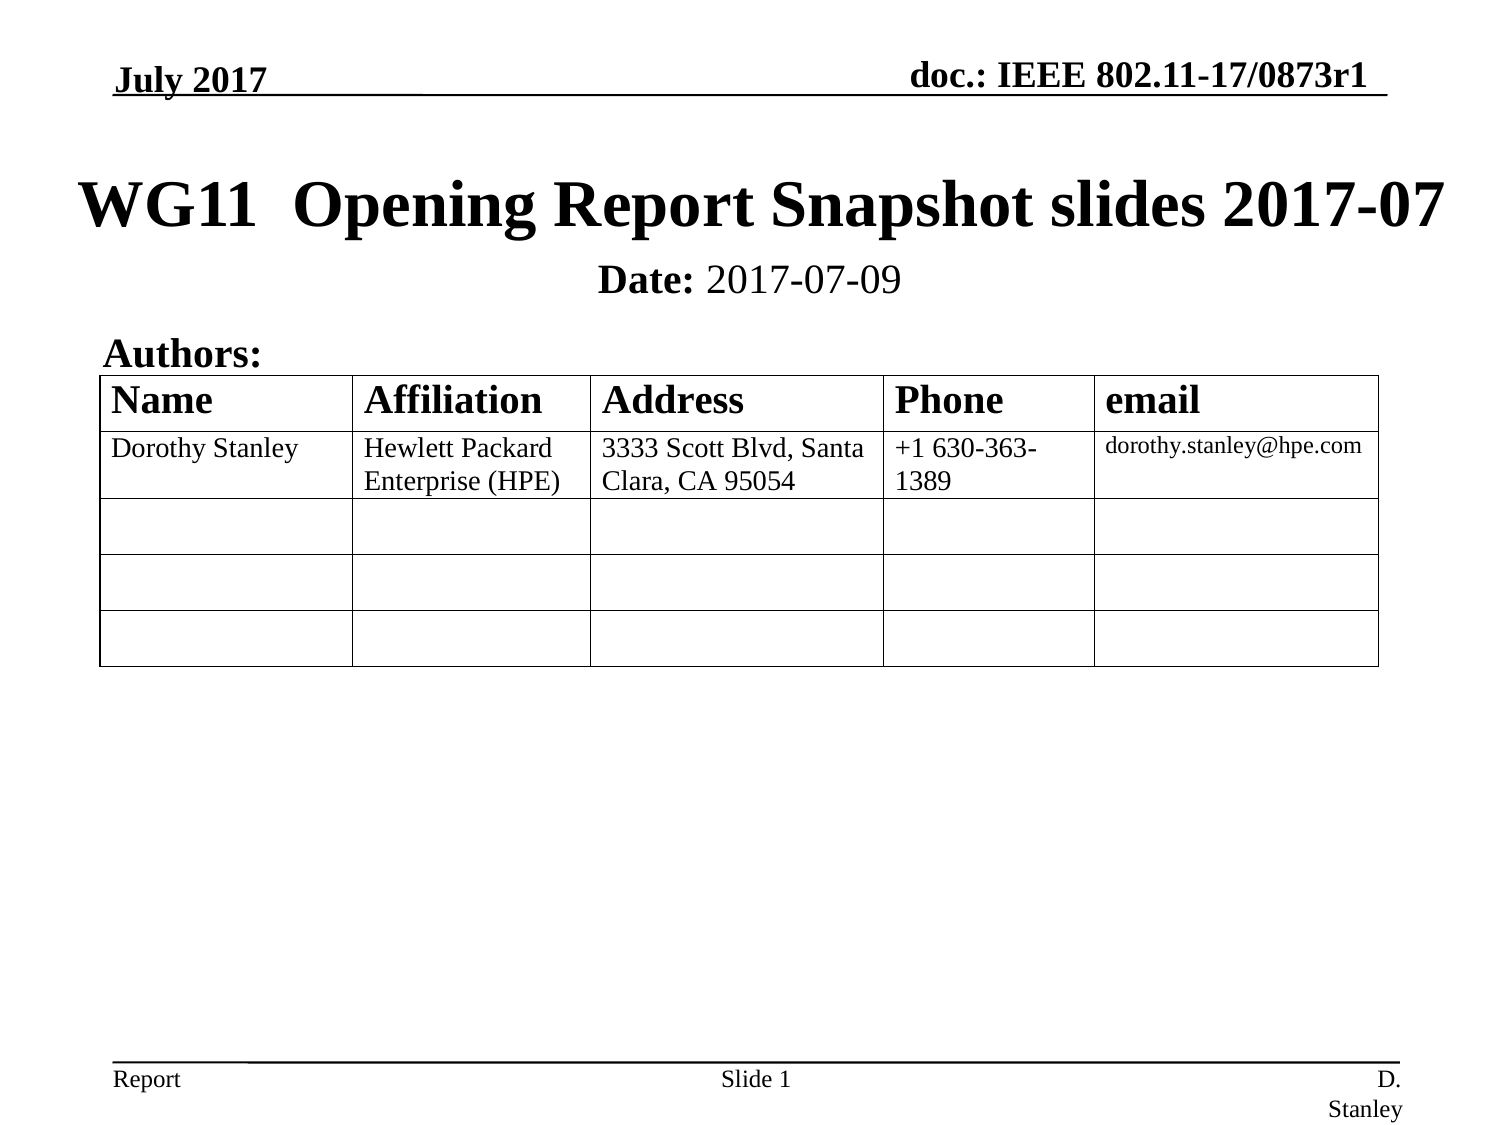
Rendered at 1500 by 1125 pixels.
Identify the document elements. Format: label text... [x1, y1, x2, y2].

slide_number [114, 54, 335, 100]
text_box Authors: [87, 318, 325, 373]
footer D. Stanley, HP Enterprise [1325, 1062, 1402, 1093]
list Date: 2017-07-09 [112, 249, 1388, 313]
slide_number Slide 1 [712, 1062, 800, 1093]
title WG11 Opening Report Snapshot slides 2017-07 [24, 112, 1500, 288]
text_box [84, 374, 1409, 782]
